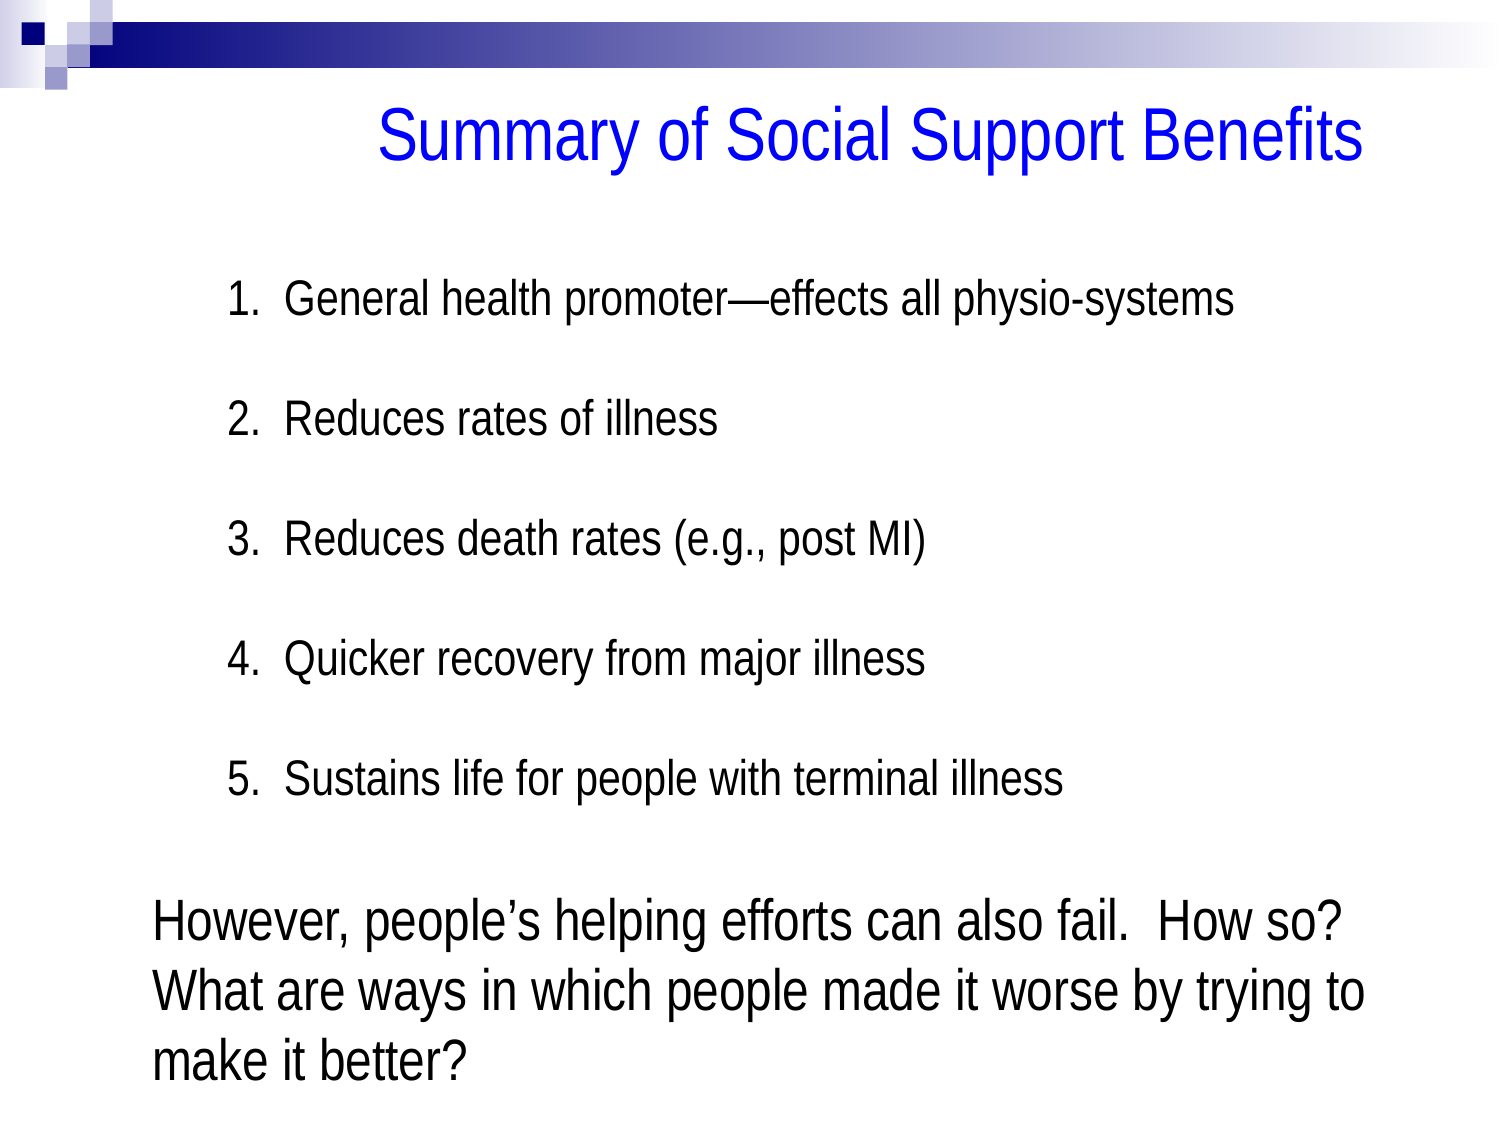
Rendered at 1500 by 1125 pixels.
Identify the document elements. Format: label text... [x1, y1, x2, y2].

text_box Summary of Social Support Benefits 1. General health promoter—effects all physio-systems 2. Reduces rates of illness 3. Reduces death rates (e.g., post MI) 4. Quicker recovery from major illness 5. Sustains life for people with terminal illness [62, 78, 1475, 813]
text_box However, people’s helping efforts can also fail. How so? What are ways in which people made it worse by trying to make it better? [137, 875, 1388, 1100]
